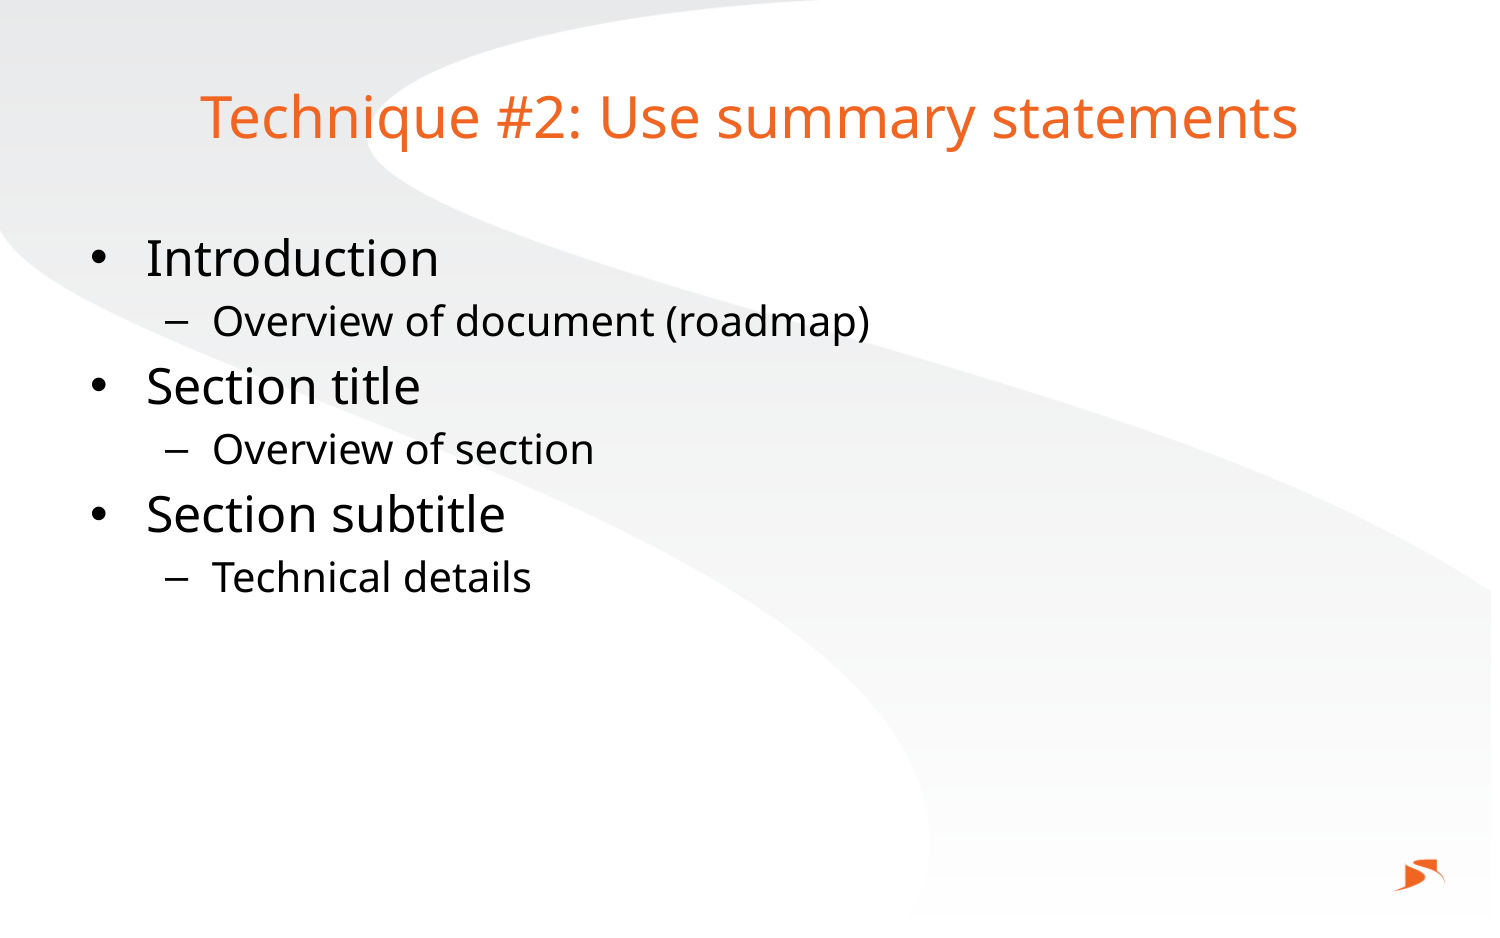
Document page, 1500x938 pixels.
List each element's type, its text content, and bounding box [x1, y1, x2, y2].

title Technique #2: Use summary statements [75, 37, 1425, 194]
list Introduction Overview of document (roadmap) Section title Overview of section Section subtitle Technical details [75, 218, 1425, 820]
picture [0, 0, 1491, 938]
